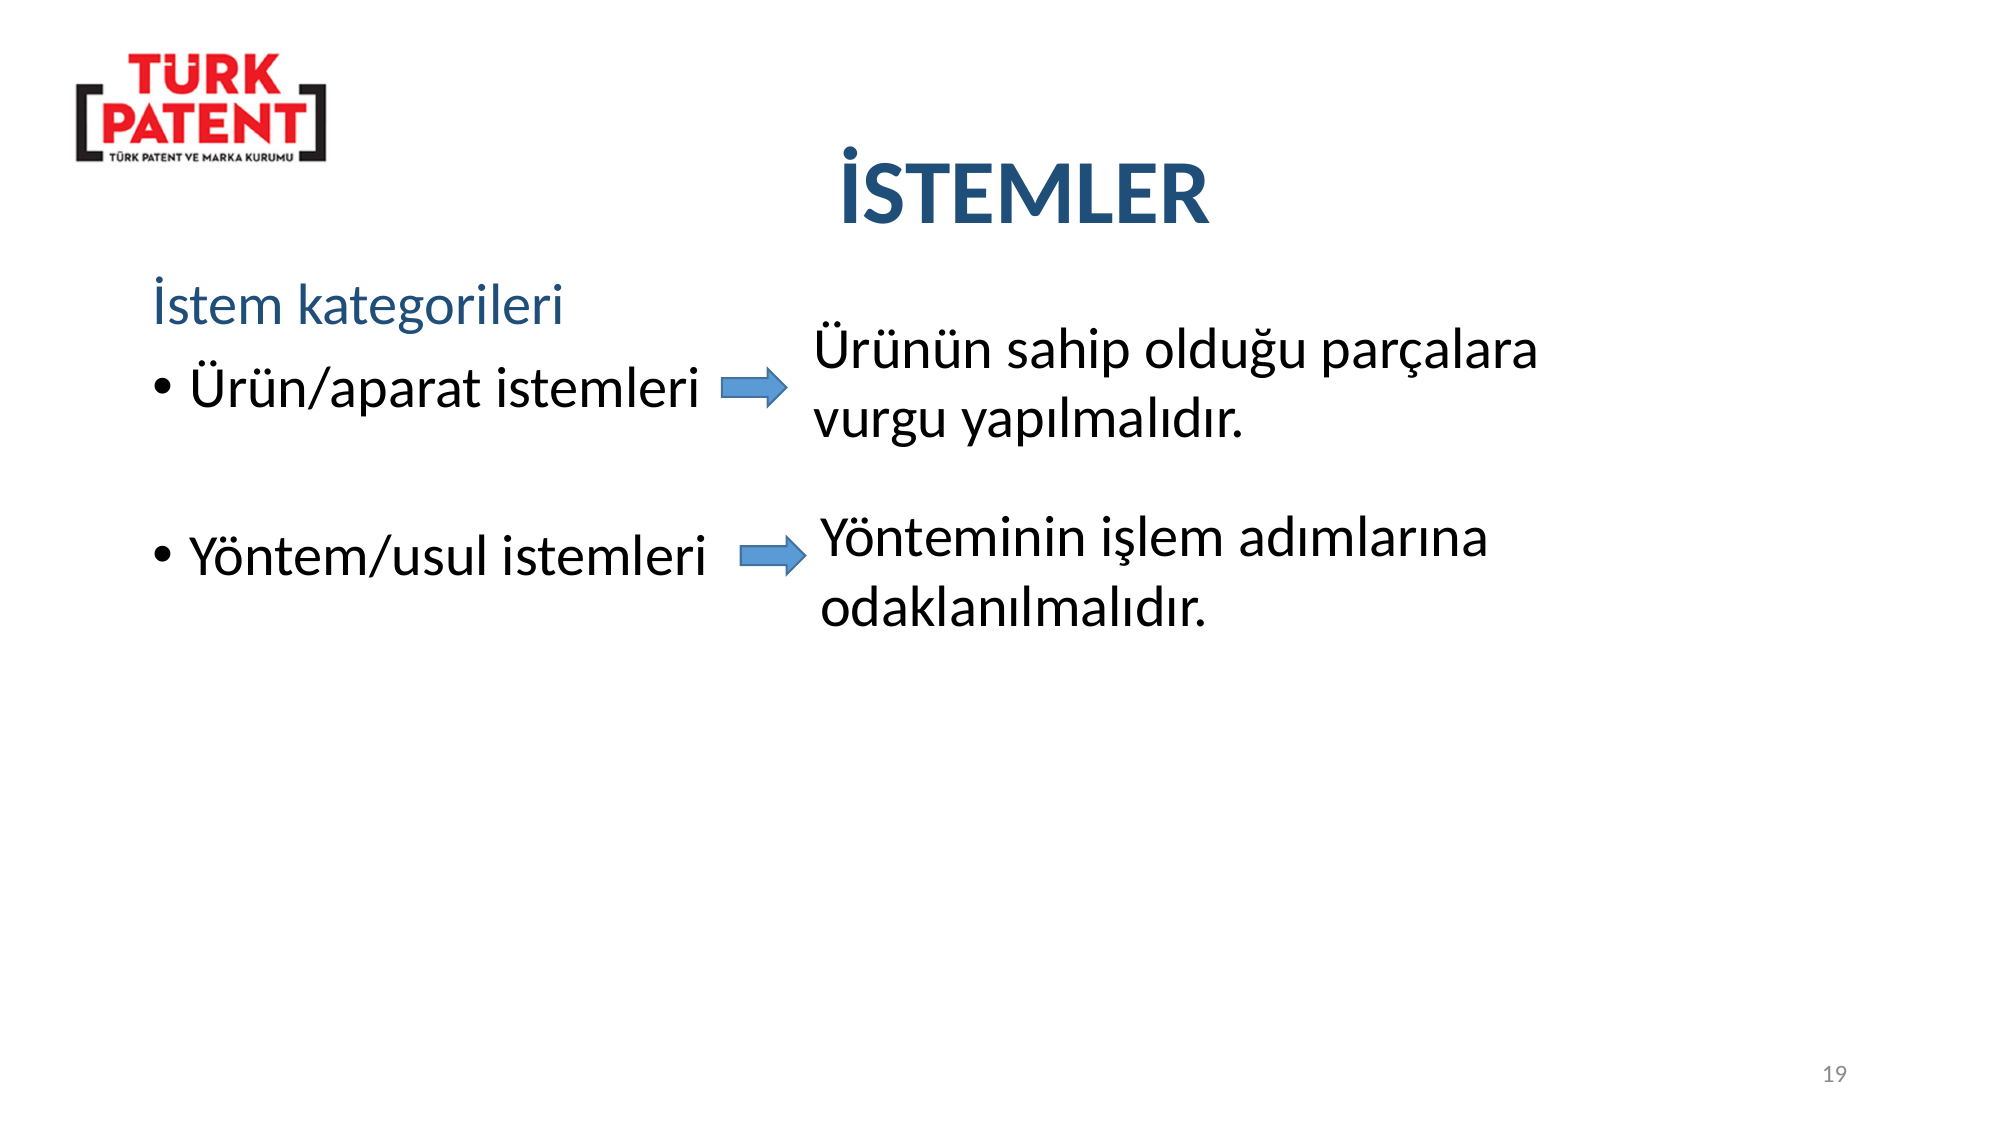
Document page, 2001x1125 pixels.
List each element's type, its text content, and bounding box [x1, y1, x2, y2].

picture [70, 44, 334, 170]
text_box İSTEMLER [162, 84, 1888, 303]
slide_number 19 [1412, 1042, 1863, 1103]
text_box [739, 534, 805, 577]
list İstem kategorileri Ürün/aparat istemleri Yöntem/usul istemleri [137, 266, 1863, 680]
text_box Yönteminin işlem adımlarına odaklanılmalıdır. [805, 490, 1610, 646]
text_box Ürünün sahip olduğu parçalara vurgu yapılmalıdır. [798, 302, 1604, 457]
text_box [720, 366, 788, 409]
